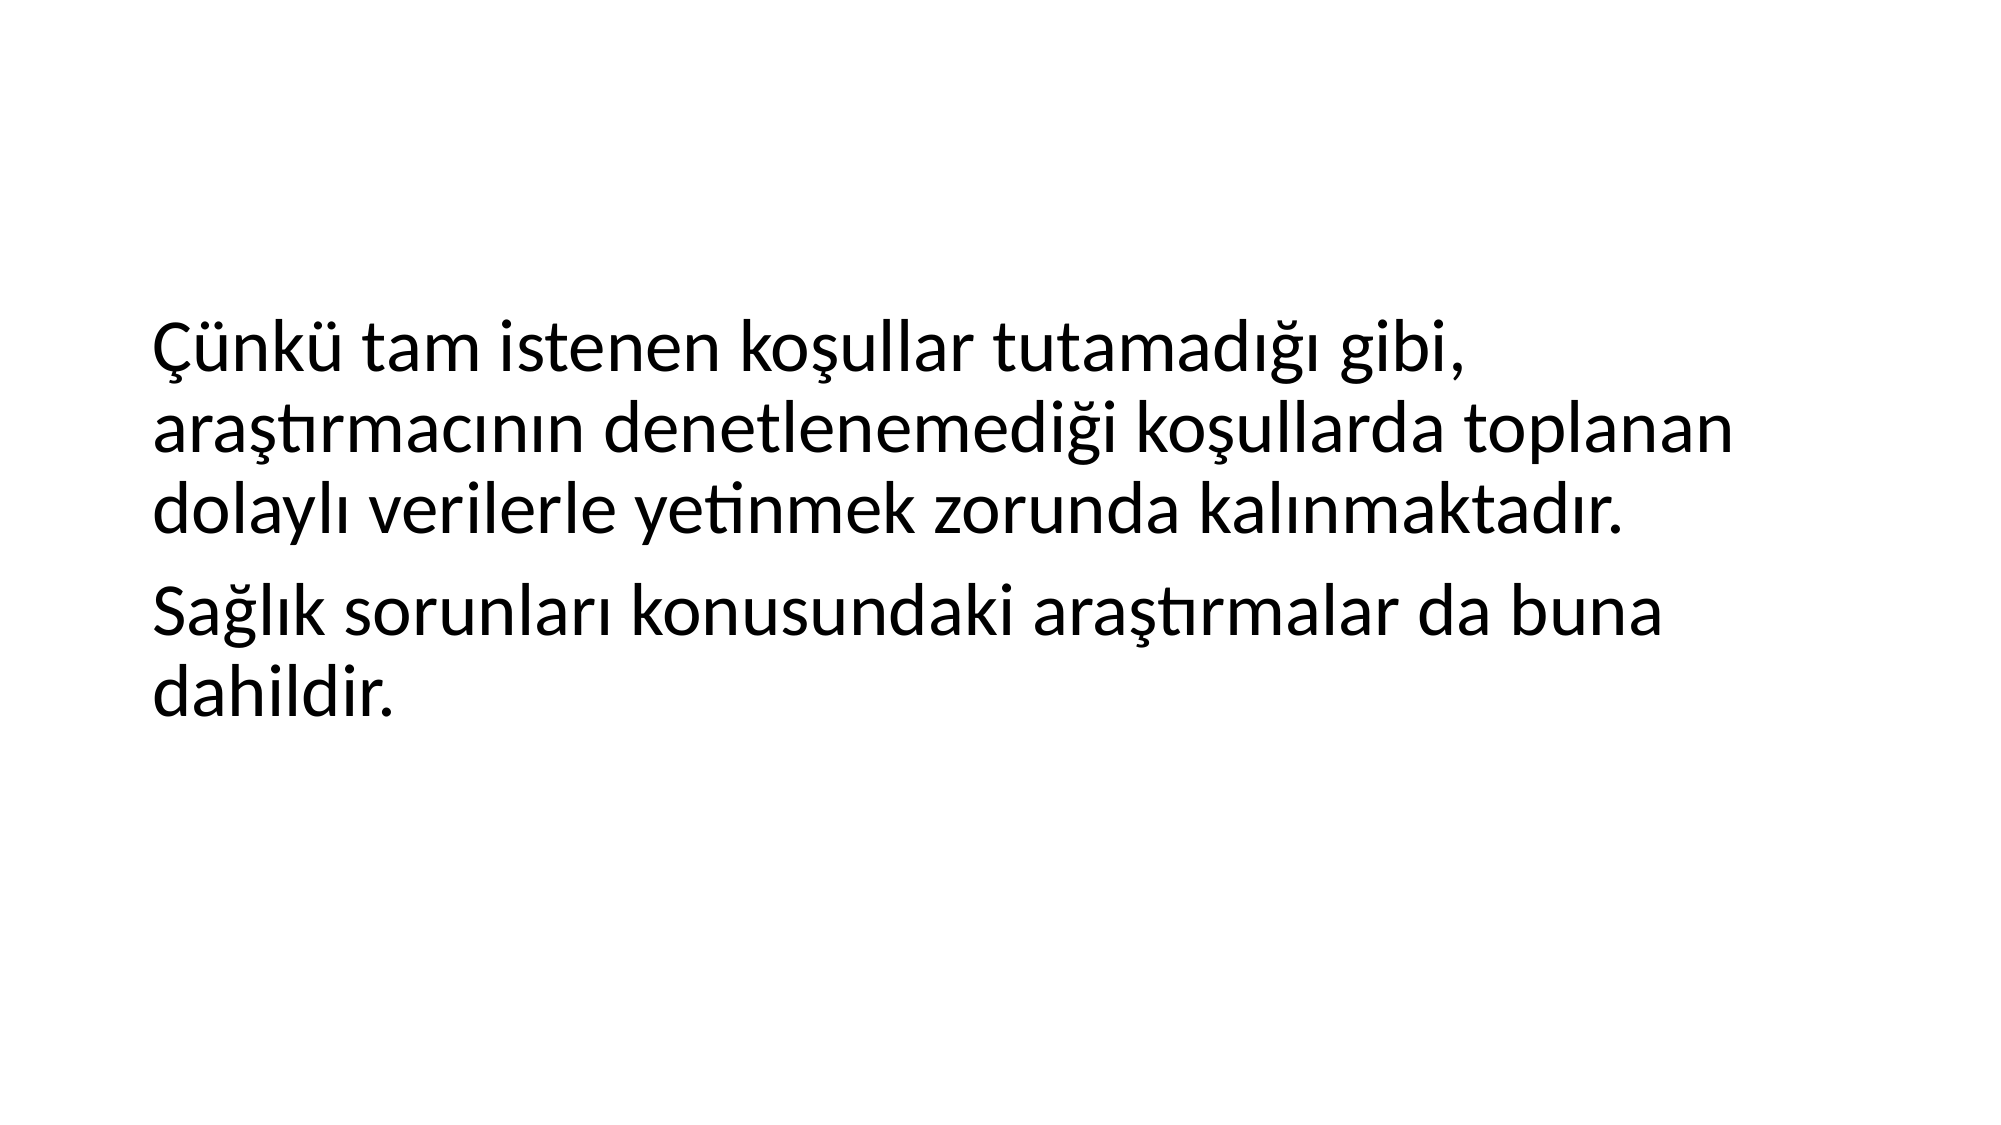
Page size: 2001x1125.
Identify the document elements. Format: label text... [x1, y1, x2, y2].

list Çünkü tam istenen koşullar tutamadığı gibi, araştırmacının denetlenemediği koşullarda toplanan dolaylı verilerle yetinmek zorunda kalınmaktadır. Sağlık sorunları konusundaki araştırmalar da buna dahildir. [137, 299, 1863, 1014]
